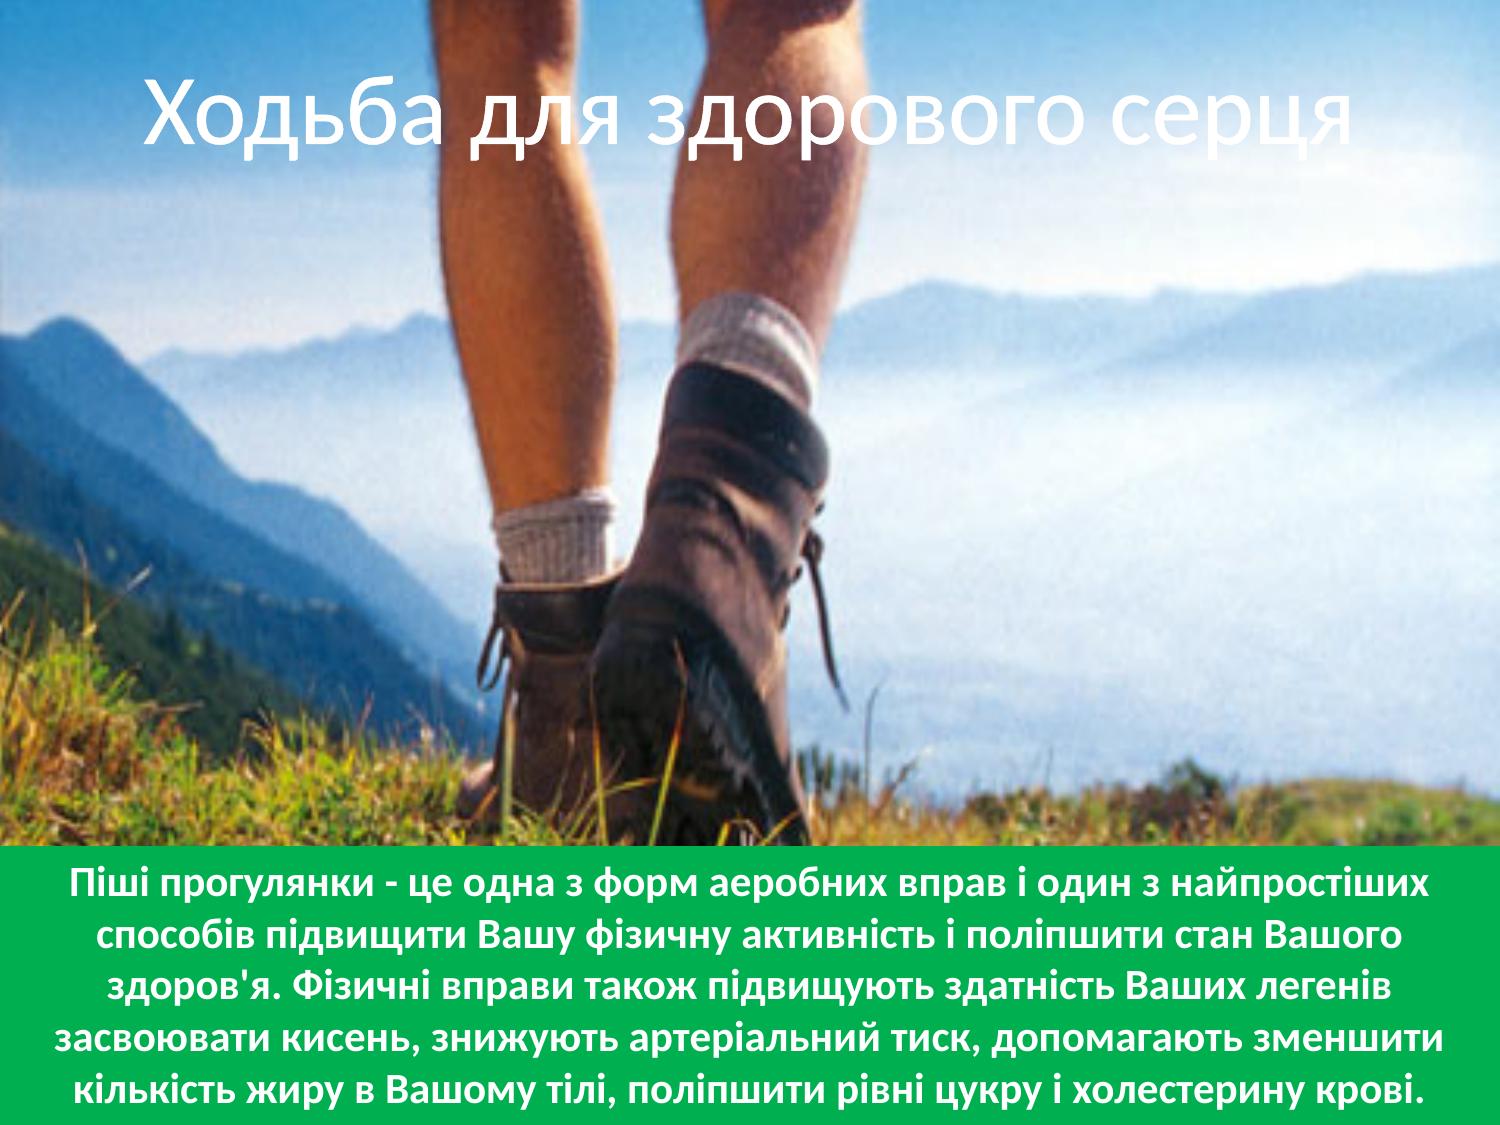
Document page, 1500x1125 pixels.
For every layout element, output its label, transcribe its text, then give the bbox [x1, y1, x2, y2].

picture [0, 209, 1500, 846]
title Ходьба для здорового серця [0, 0, 1500, 209]
list Піші прогулянки - це одна з форм аеробних вправ і один з найпростіших способів підвищити Вашу фізичну активність і поліпшити стан Вашого здоров'я. Фізичні вправи також підвищують здатність Ваших легенів засвоювати кисень, знижують артеріальний тиск, допомагають зменшити кількість жиру в Вашому тілі, поліпшити рівні цукру і холестерину крові. [0, 846, 1500, 1125]
